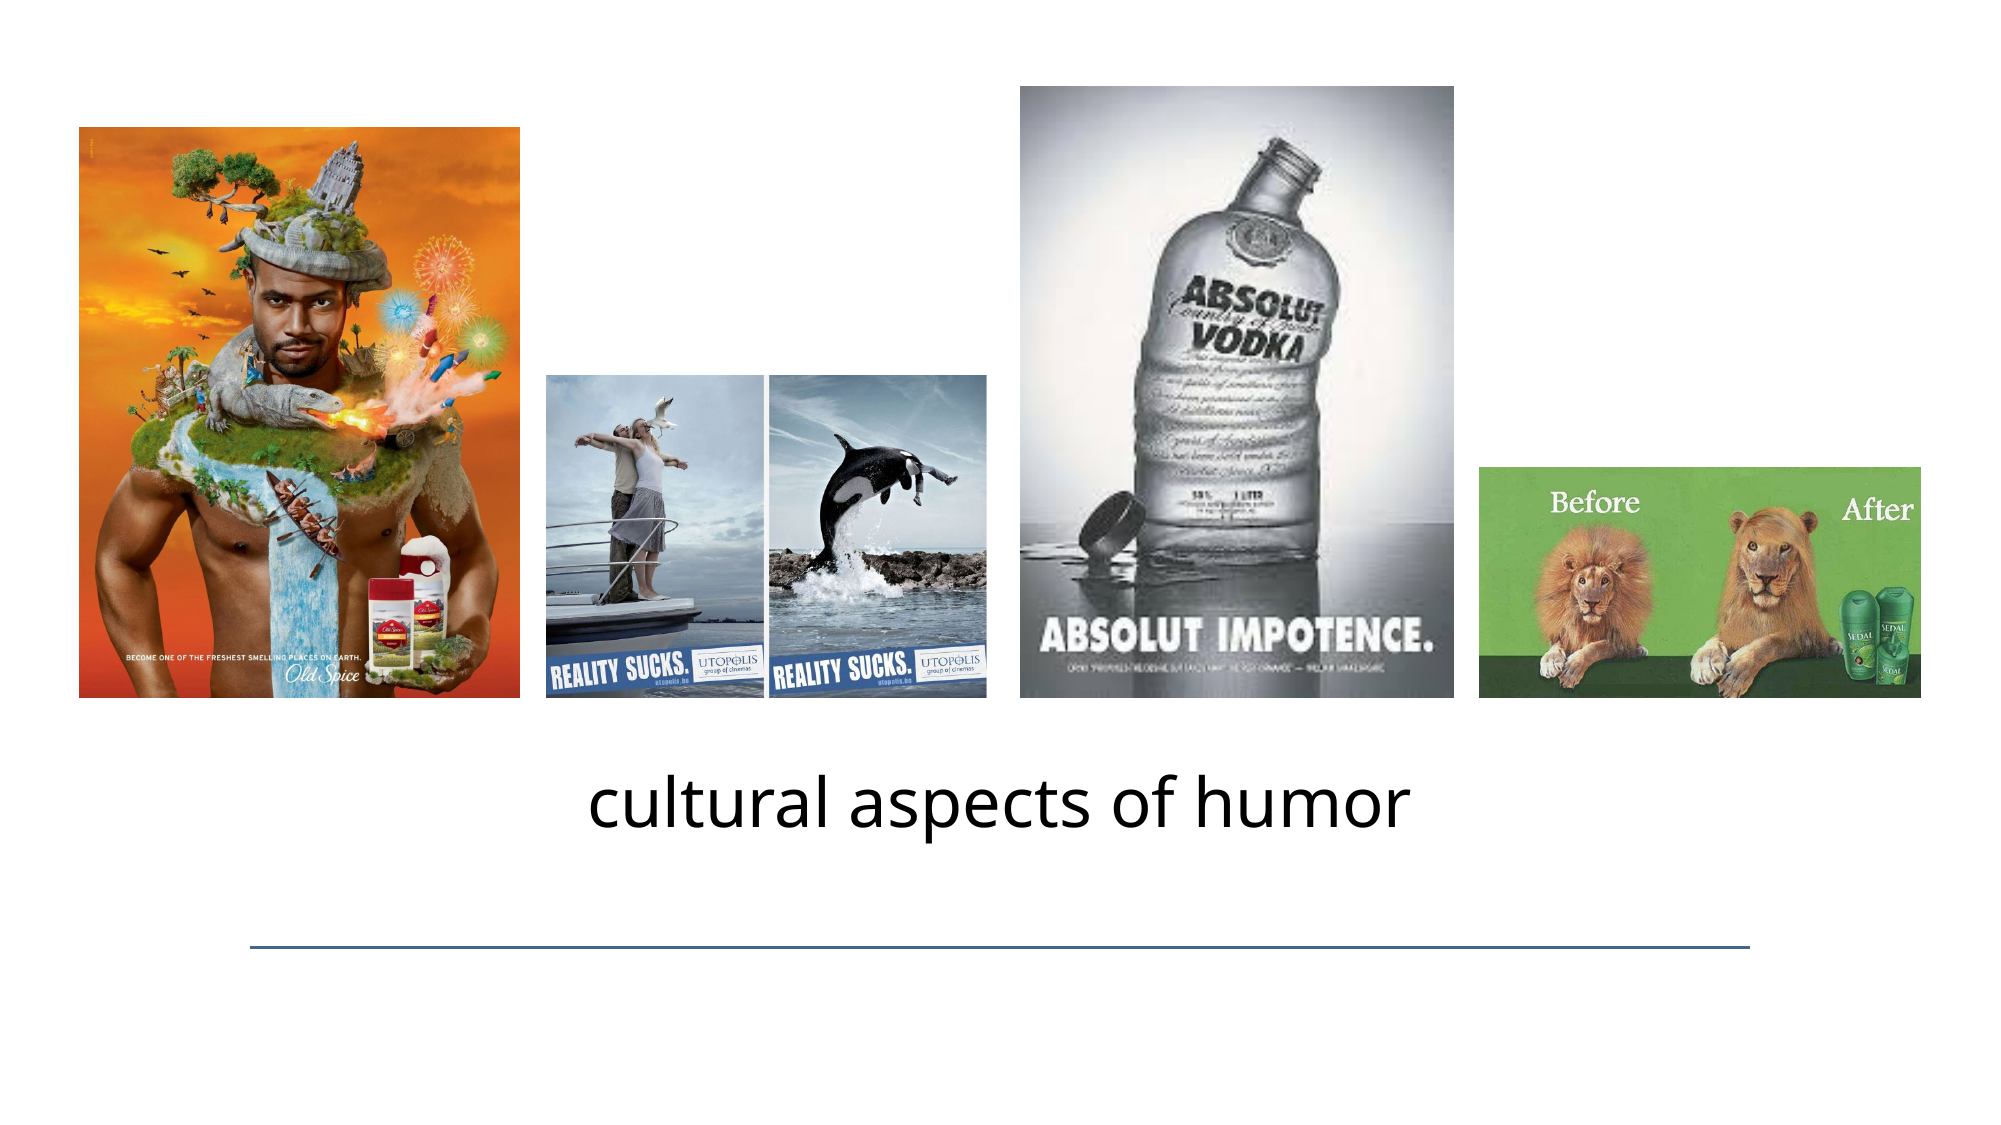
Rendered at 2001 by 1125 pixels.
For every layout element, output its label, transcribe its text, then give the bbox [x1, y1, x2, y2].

picture [1479, 467, 1921, 698]
picture [1020, 86, 1454, 698]
picture [545, 375, 987, 698]
title cultural aspects of humor [105, 749, 1895, 933]
picture [78, 127, 520, 698]
